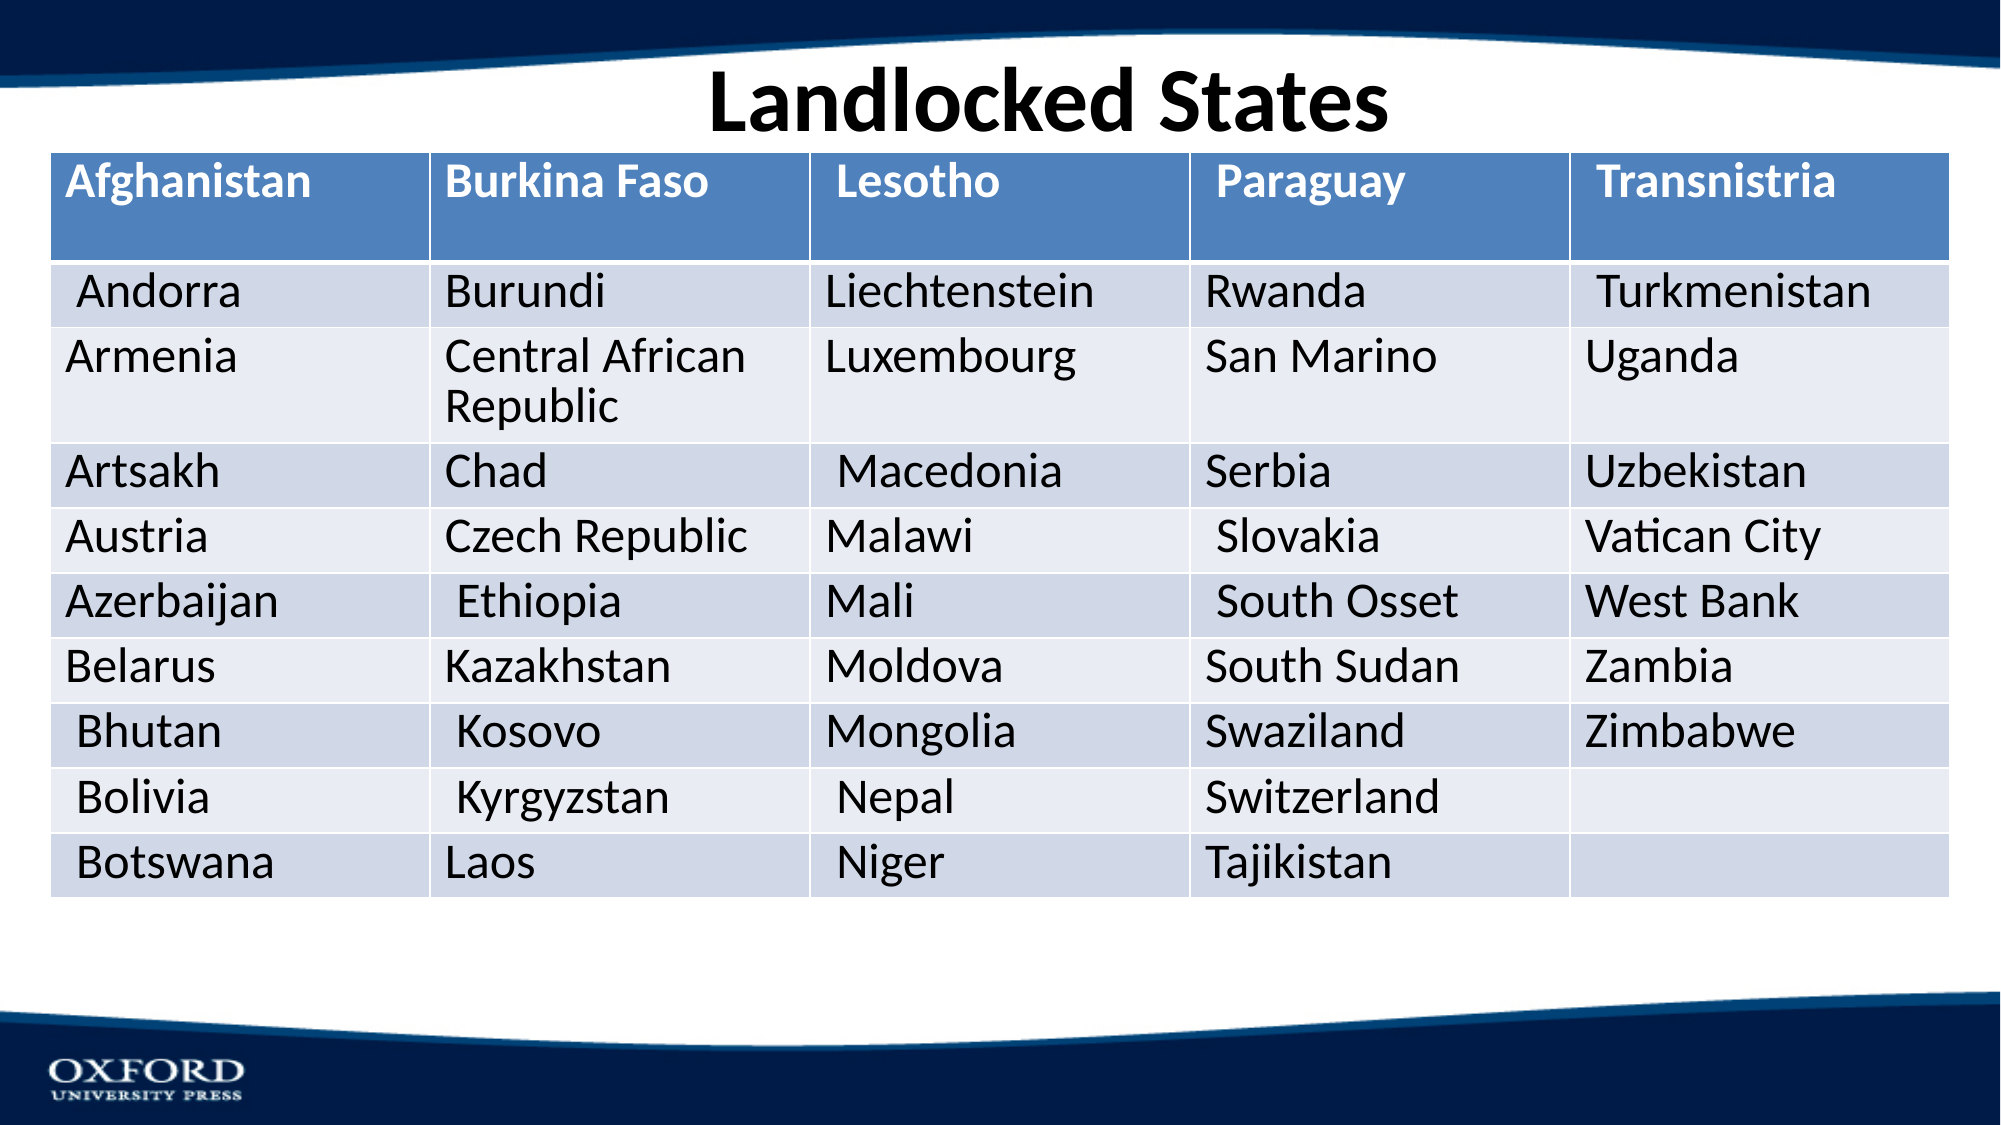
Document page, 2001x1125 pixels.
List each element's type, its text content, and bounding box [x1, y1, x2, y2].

table_cell Liechtenstein [811, 265, 1189, 327]
table_cell Swaziland [1191, 704, 1569, 767]
table_cell Zimbabwe [1571, 704, 1949, 767]
table_cell Czech Republic [431, 509, 809, 572]
table_cell Turkmenistan [1571, 265, 1949, 327]
table_cell Luxembourg [811, 328, 1189, 442]
table_cell South Sudan [1191, 639, 1569, 702]
table_cell Mali [811, 574, 1189, 637]
table_cell [1571, 834, 1949, 897]
table_cell Mongolia [811, 704, 1189, 767]
table_cell Uzbekistan [1571, 444, 1949, 507]
table_cell Kosovo [431, 704, 809, 767]
table_cell Botswana [51, 834, 429, 897]
table_cell [1571, 769, 1949, 832]
table_cell Chad [431, 444, 809, 507]
table_cell West Bank [1571, 574, 1949, 637]
table_cell San Marino [1191, 328, 1569, 442]
table_cell Central African Republic [431, 328, 809, 442]
table_cell Armenia [51, 328, 429, 442]
table_cell Macedonia [811, 444, 1189, 507]
table_cell Bolivia [51, 769, 429, 832]
picture [0, 0, 2001, 1125]
table_cell Artsakh [51, 444, 429, 507]
table_cell Tajikistan [1191, 834, 1569, 897]
table_cell Nepal [811, 769, 1189, 832]
table_cell Slovakia [1191, 509, 1569, 572]
table_cell Switzerland [1191, 769, 1569, 832]
table_cell Bhutan [51, 704, 429, 767]
table_cell Ethiopia [431, 574, 809, 637]
table_cell Burundi [431, 265, 809, 327]
table_header Lesotho [811, 159, 1189, 260]
table_header Afghanistan [51, 153, 429, 260]
table_cell Andorra [51, 265, 429, 327]
table_cell Rwanda [1191, 265, 1569, 327]
table_cell Laos [431, 834, 809, 897]
table_cell Niger [811, 834, 1189, 897]
table_cell South Osset [1191, 574, 1569, 637]
table_cell Austria [51, 509, 429, 572]
table_header Burkina Faso [431, 159, 809, 260]
table_cell Kyrgyzstan [431, 769, 809, 832]
table_cell Zambia [1571, 639, 1949, 702]
table_cell Uganda [1571, 328, 1949, 442]
title Landlocked States [99, 30, 2000, 159]
table_cell Belarus [51, 639, 429, 702]
table_cell Malawi [811, 509, 1189, 572]
table_cell Azerbaijan [51, 574, 429, 637]
table_header Paraguay [1191, 159, 1569, 260]
table_cell Vatican City [1571, 509, 1949, 572]
table_cell Moldova [811, 639, 1189, 702]
table_cell Kazakhstan [431, 639, 809, 702]
table_header Transnistria [1571, 159, 1949, 260]
table_cell Serbia [1191, 444, 1569, 507]
